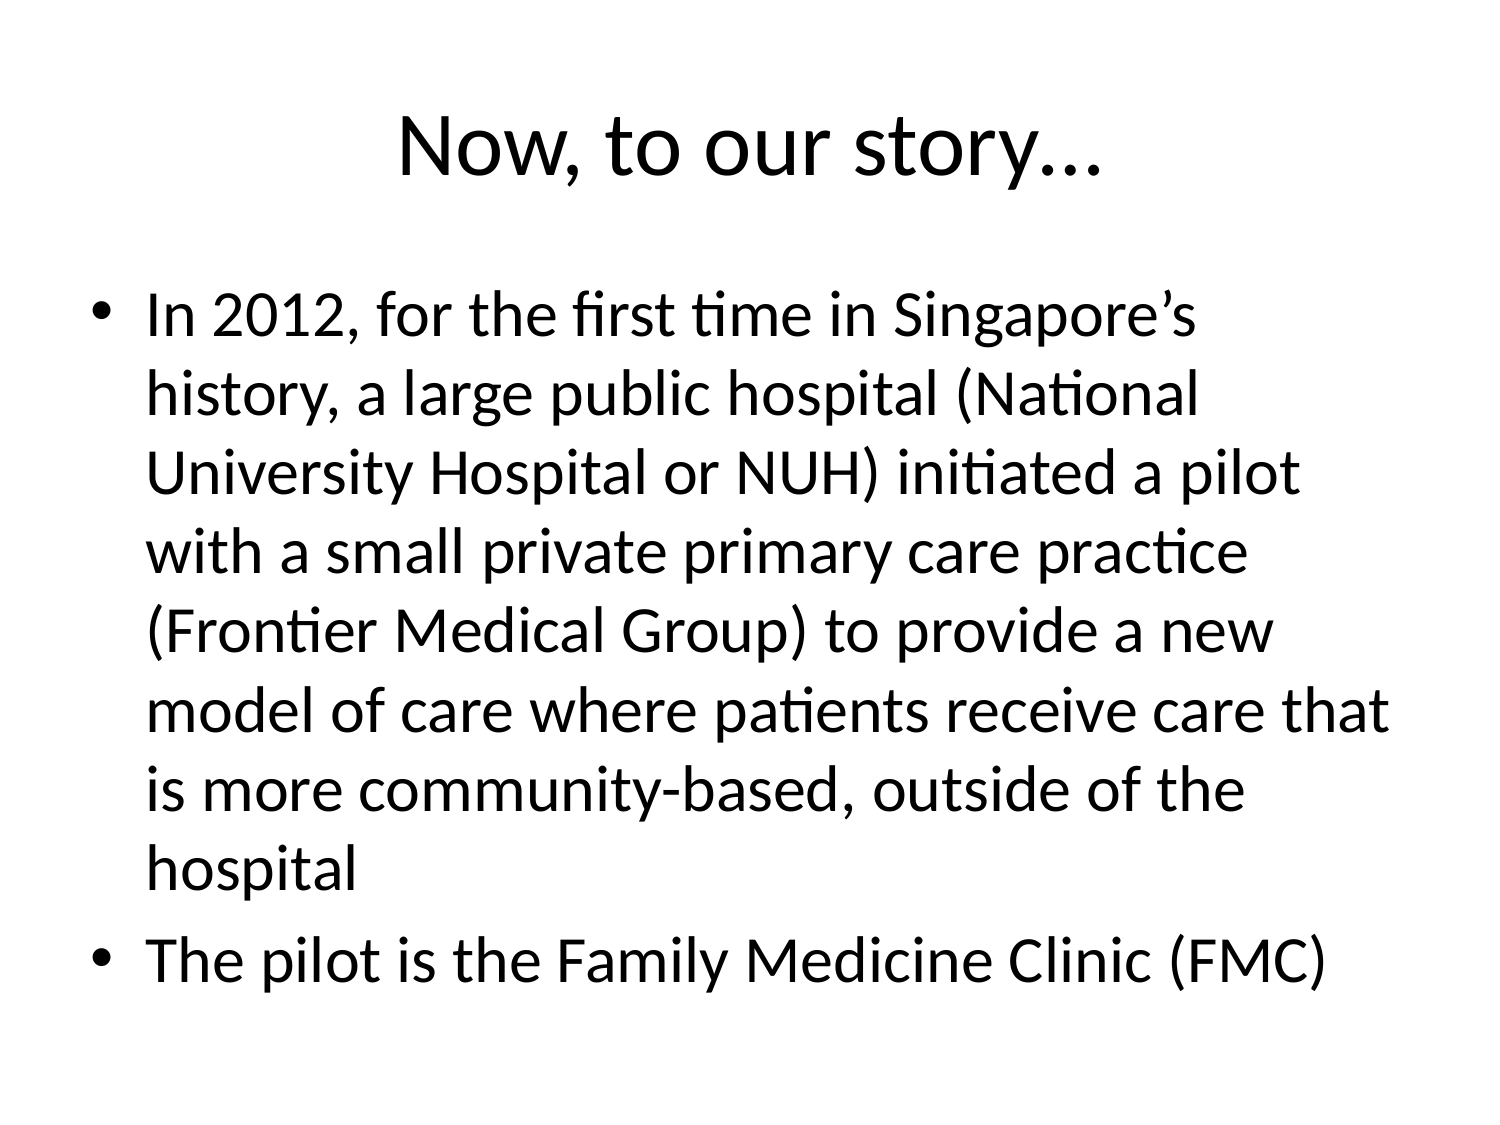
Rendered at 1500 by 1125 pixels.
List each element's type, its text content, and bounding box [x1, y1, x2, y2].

list In 2012, for the first time in Singapore’s history, a large public hospital (National University Hospital or NUH) initiated a pilot with a small private primary care practice (Frontier Medical Group) to provide a new model of care where patients receive care that is more community-based, outside of the hospital The pilot is the Family Medicine Clinic (FMC) [75, 262, 1425, 1005]
title Now, to our story… [75, 45, 1425, 233]
